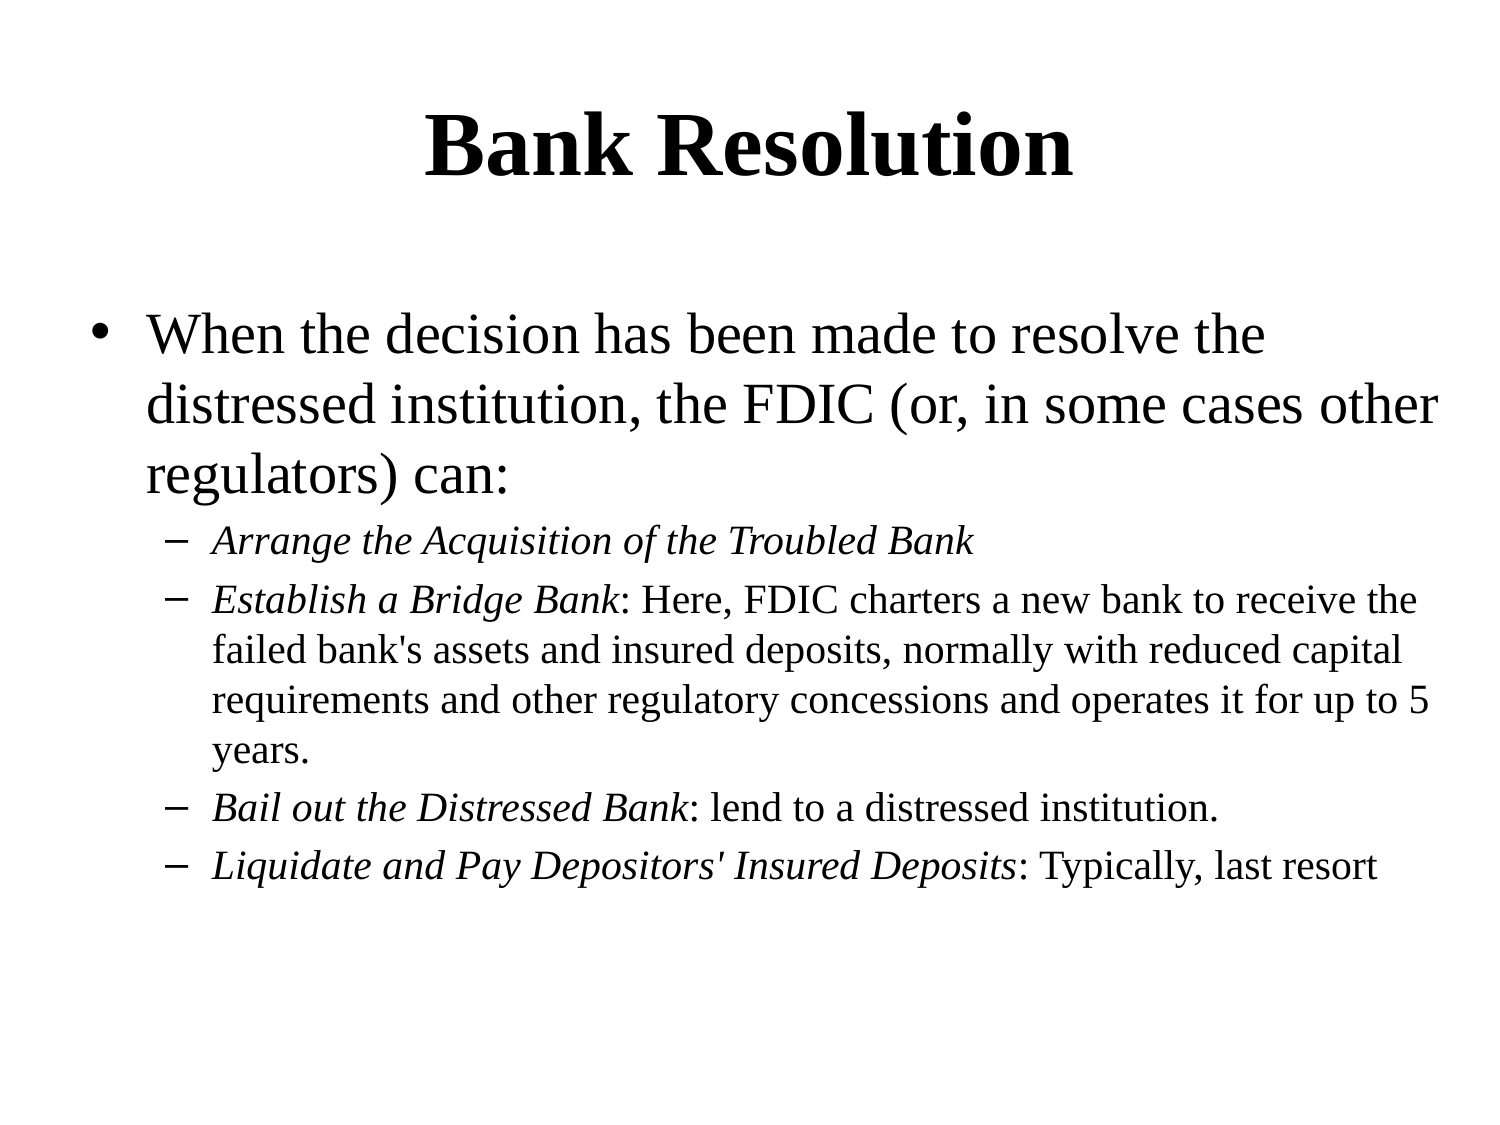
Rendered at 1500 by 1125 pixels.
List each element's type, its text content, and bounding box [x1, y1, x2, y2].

title Bank Resolution [75, 45, 1425, 233]
list When the decision has been made to resolve the distressed institution, the FDIC (or, in some cases other regulators) can: Arrange the Acquisition of the Troubled Bank Establish a Bridge Bank: Here, FDIC charters a new bank to receive the failed bank's assets and insured deposits, normally with reduced capital requirements and other regulatory concessions and operates it for up to 5 years. Bail out the Distressed Bank: lend to a distressed institution. Liquidate and Pay Depositors' Insured Deposits: Typically, last resort [75, 287, 1463, 1038]
